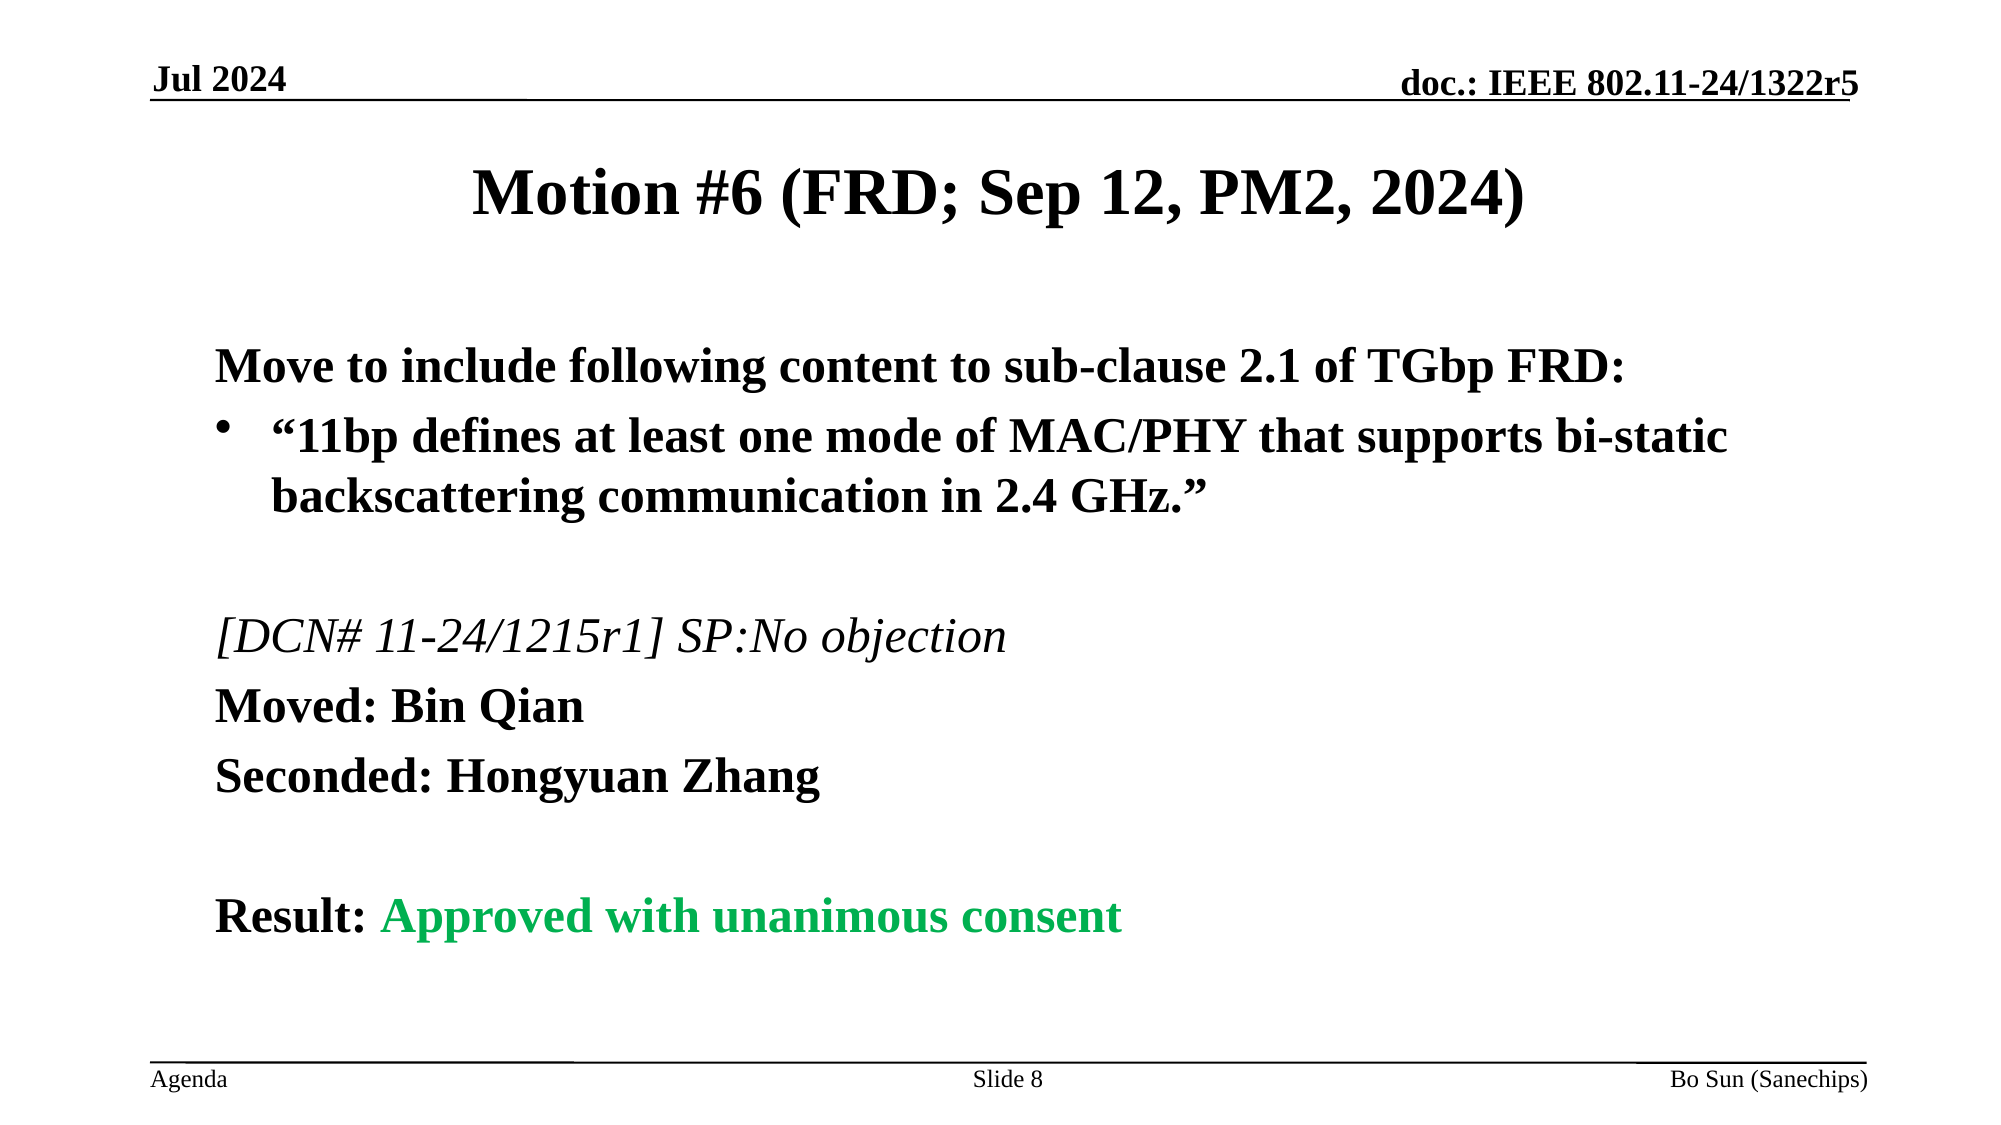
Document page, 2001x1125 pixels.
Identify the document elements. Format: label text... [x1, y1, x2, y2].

text_box Motion #6 (FRD; Sep 12, PM2, 2024) [200, 100, 1800, 276]
footer Bo Sun (Sanechips) [1171, 1061, 1869, 1093]
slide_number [152, 54, 563, 100]
slide_number Slide 8 [949, 1061, 1067, 1123]
text_box Move to include following content to sub-clause 2.1 of TGbp FRD: “11bp defines at least one mode of MAC/PHY that supports bi-static backscattering communication in 2.4 GHz.” [DCN# 11-24/1215r1] SP:No objection Moved: Bin Qian Seconded: Hongyuan Zhang Result: Approved with unanimous consent [200, 324, 1800, 1000]
